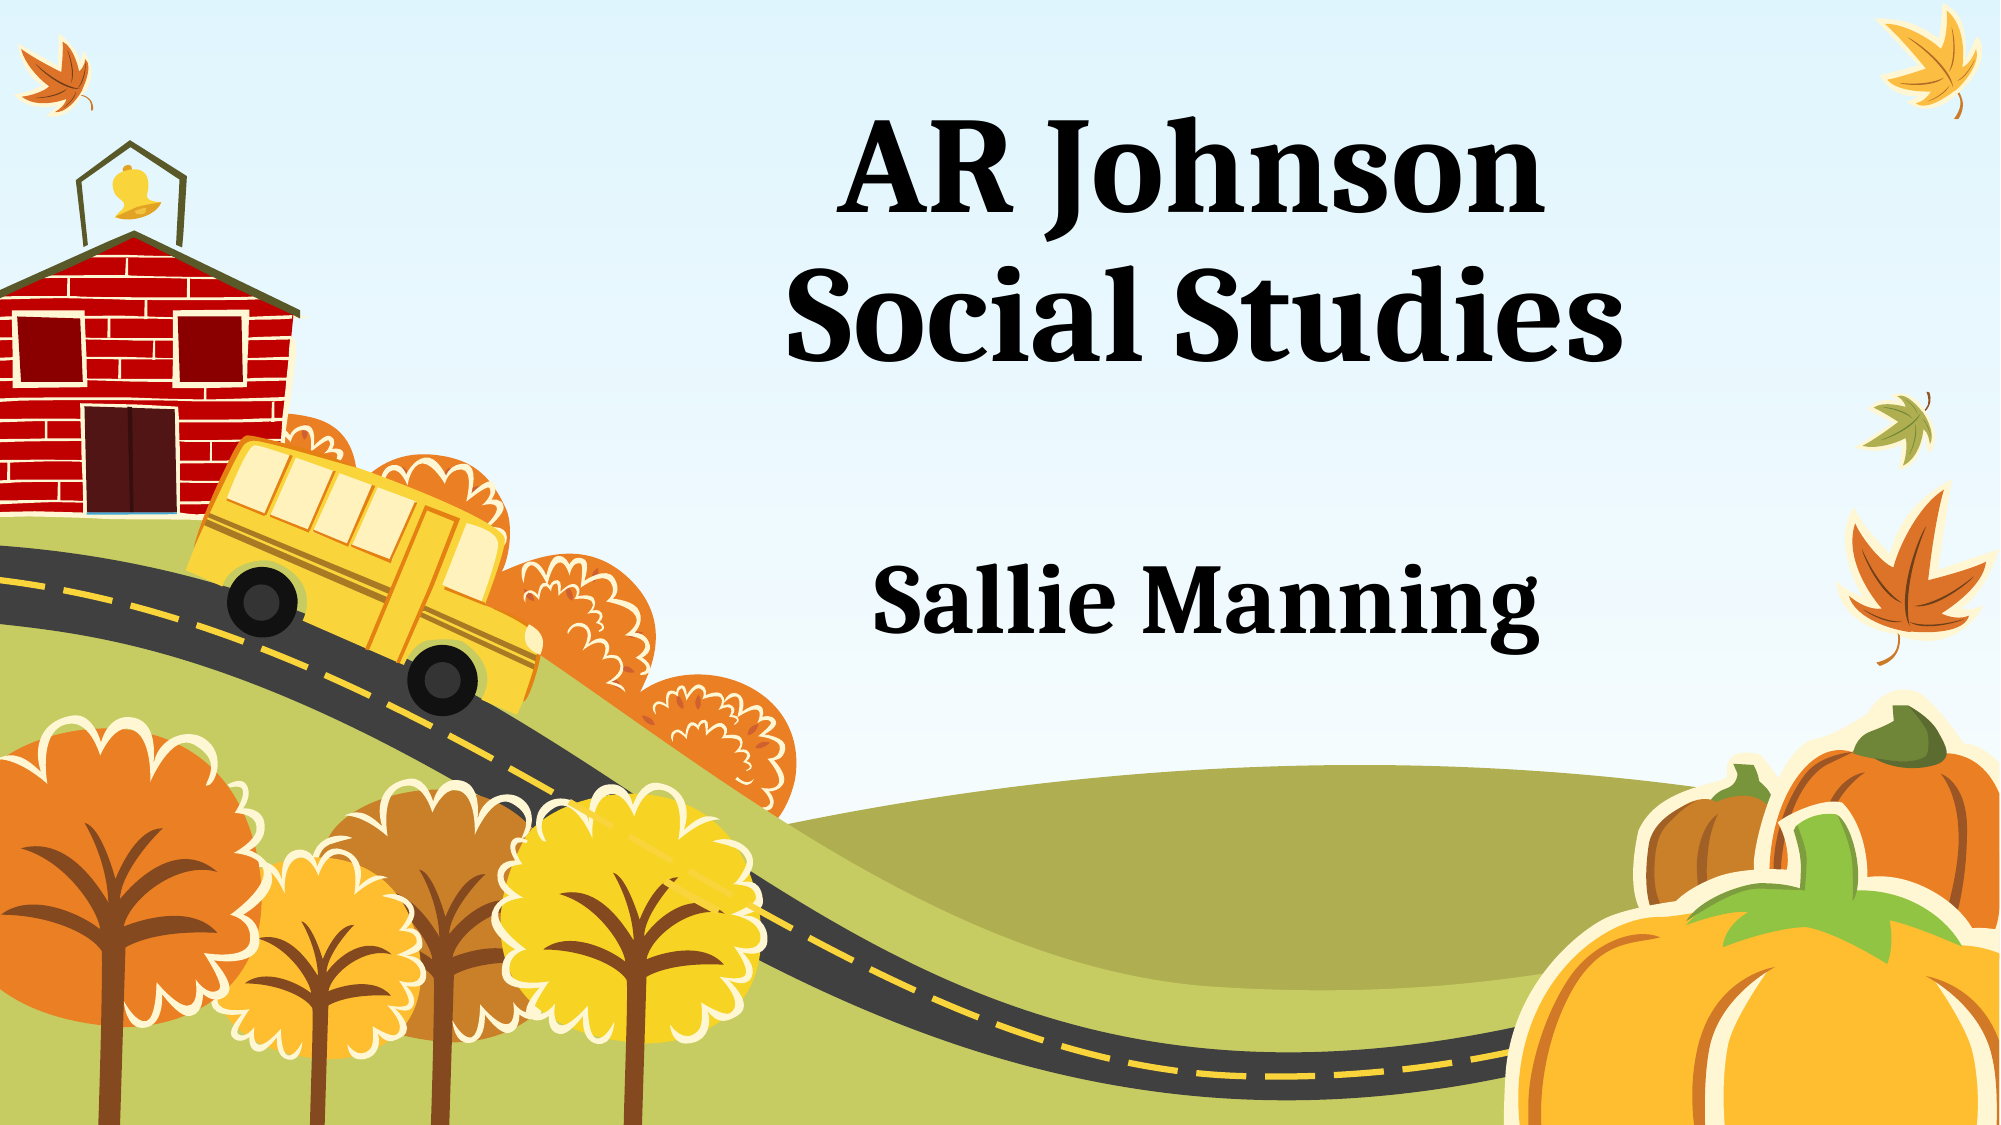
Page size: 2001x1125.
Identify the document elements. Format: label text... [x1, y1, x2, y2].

subtitle Sallie Manning [640, 406, 1775, 697]
title AR Johnson Social Studies [439, 27, 1976, 399]
